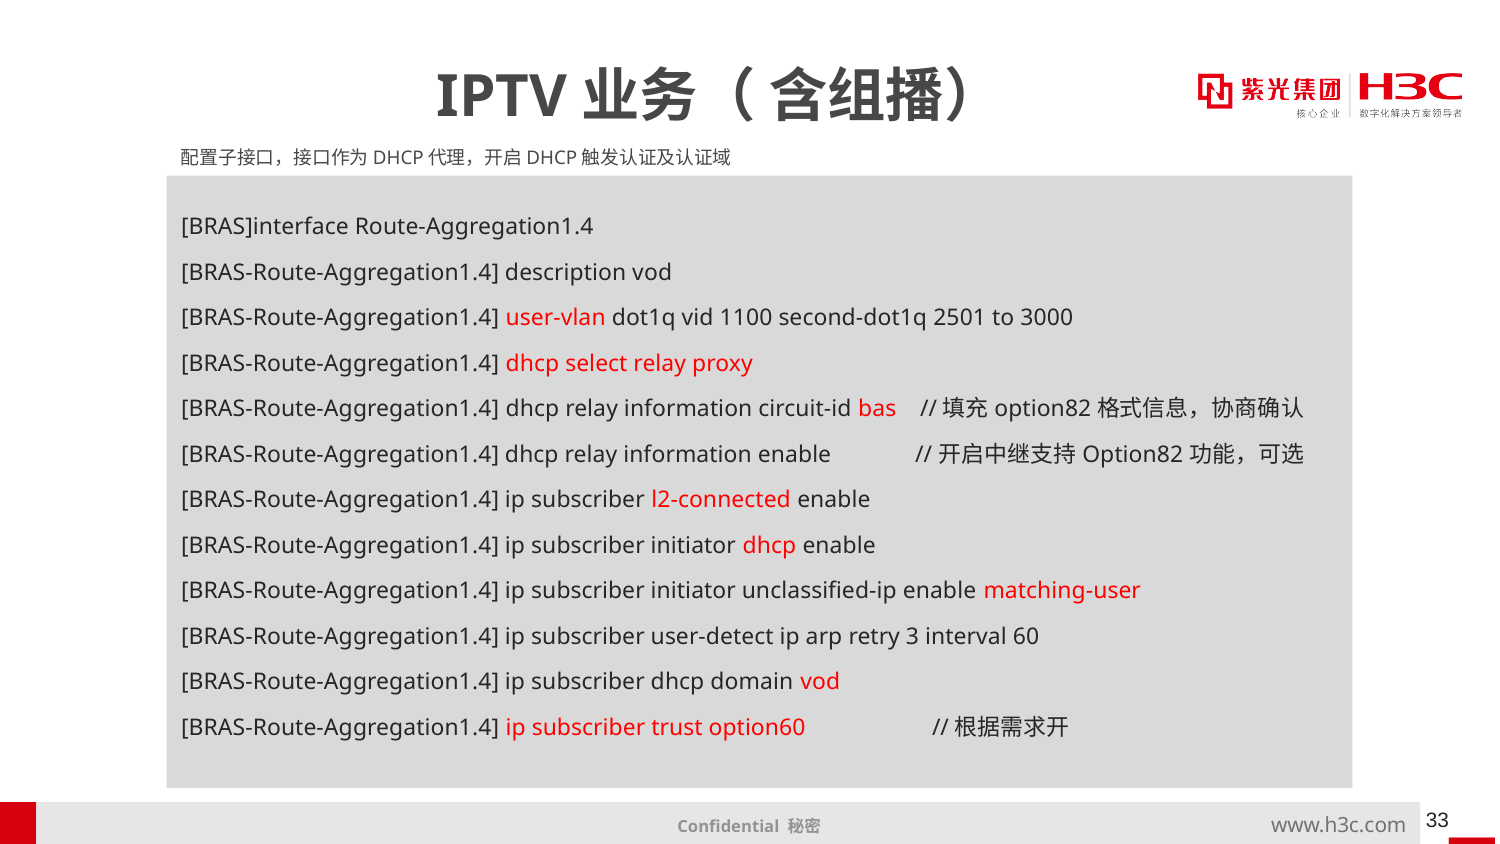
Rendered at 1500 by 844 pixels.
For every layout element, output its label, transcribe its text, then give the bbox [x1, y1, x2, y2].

text_box [BRAS]interface Route-Aggregation1.4 [BRAS-Route-Aggregation1.4] description vod [BRAS-Route-Aggregation1.4] user-vlan dot1q vid 1100 second-dot1q 2501 to 3000 [BRAS-Route-Aggregation1.4] dhcp select relay proxy [BRAS-Route-Aggregation1.4] dhcp relay information circuit-id bas //填充option82格式信息，协商确认 [BRAS-Route-Aggregation1.4] dhcp relay information enable //开启中继支持Option82功能，可选 [BRAS-Route-Aggregation1.4] ip subscriber l2-connected enable [BRAS-Route-Aggregation1.4] ip subscriber initiator dhcp enable [BRAS-Route-Aggregation1.4] ip subscriber initiator unclassified-ip enable matching-user [BRAS-Route-Aggregation1.4] ip subscriber user-detect ip arp retry 3 interval 60 [BRAS-Route-Aggregation1.4] ip subscriber dhcp domain vod [BRAS-Route-Aggregation1.4] ip subscriber trust option60 //根据需求开 [166, 176, 1353, 788]
text_box 配置子接口，接口作为DHCP代理，开启DHCP触发认证及认证域 [166, 138, 1353, 176]
picture [0, 802, 1497, 844]
picture [1198, 32, 1471, 204]
title IPTV业务（ 含组播） [74, 55, 1365, 131]
